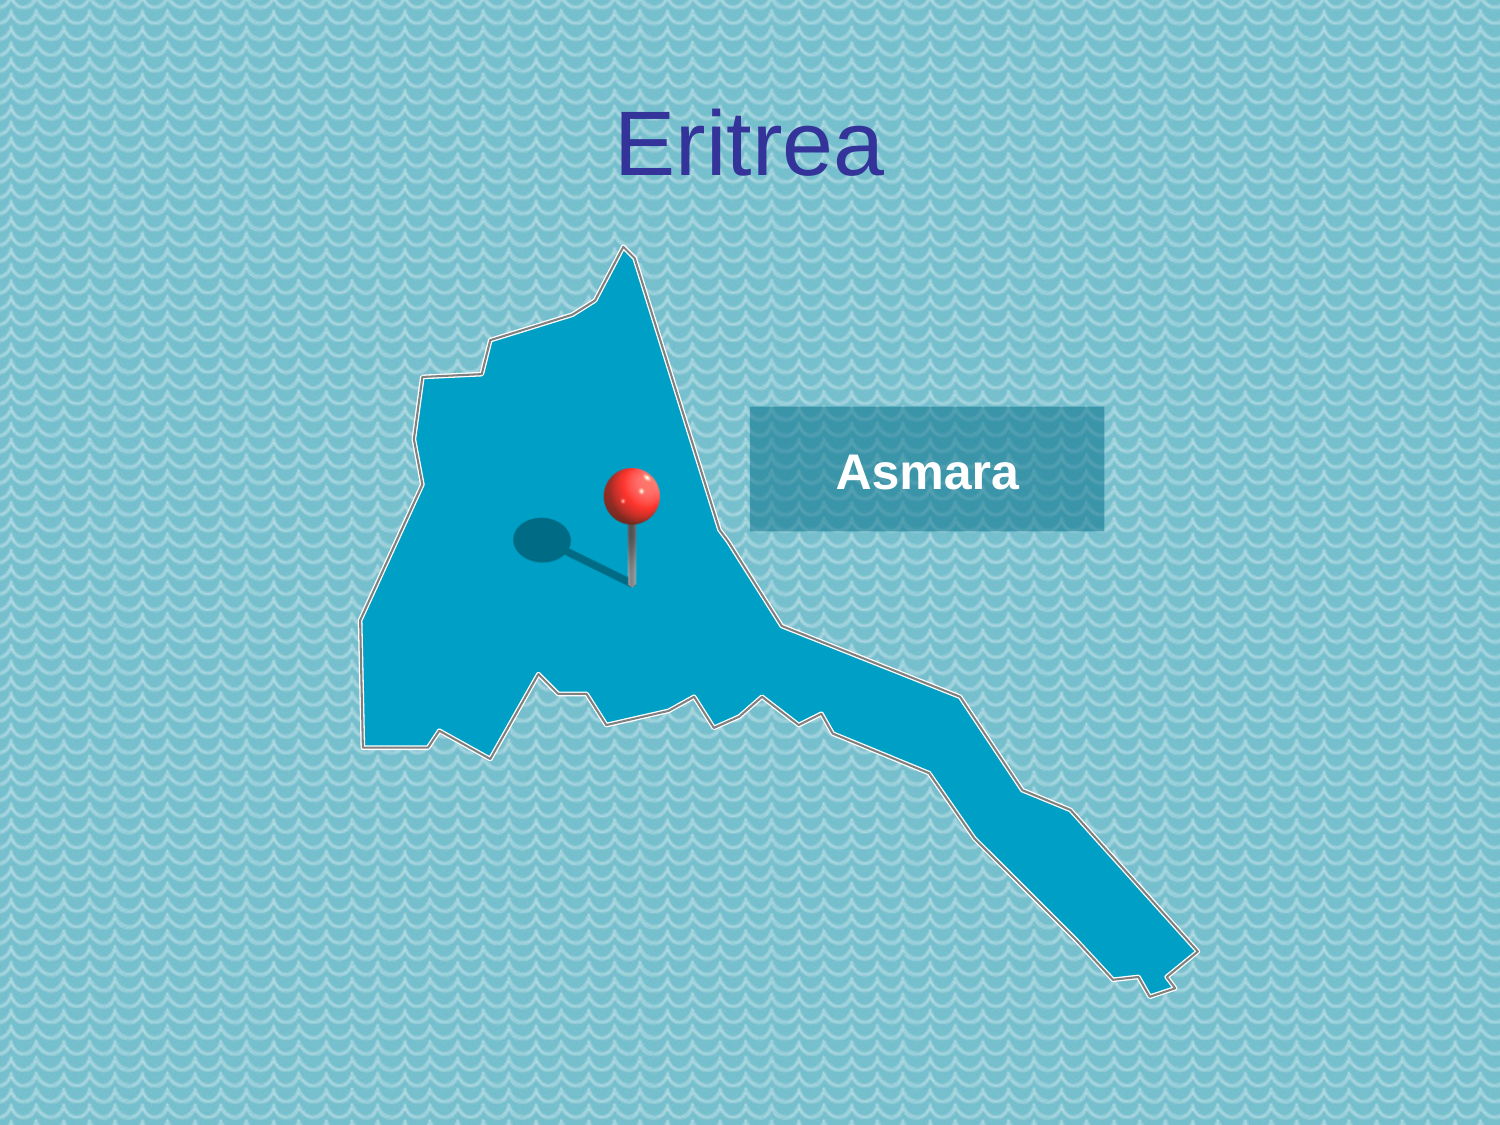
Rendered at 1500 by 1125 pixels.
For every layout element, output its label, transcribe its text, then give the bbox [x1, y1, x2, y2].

picture [0, 0, 1500, 1125]
text_box [360, 246, 1198, 997]
title Eritrea [75, 45, 1425, 233]
text_box Asmara [749, 406, 1105, 532]
